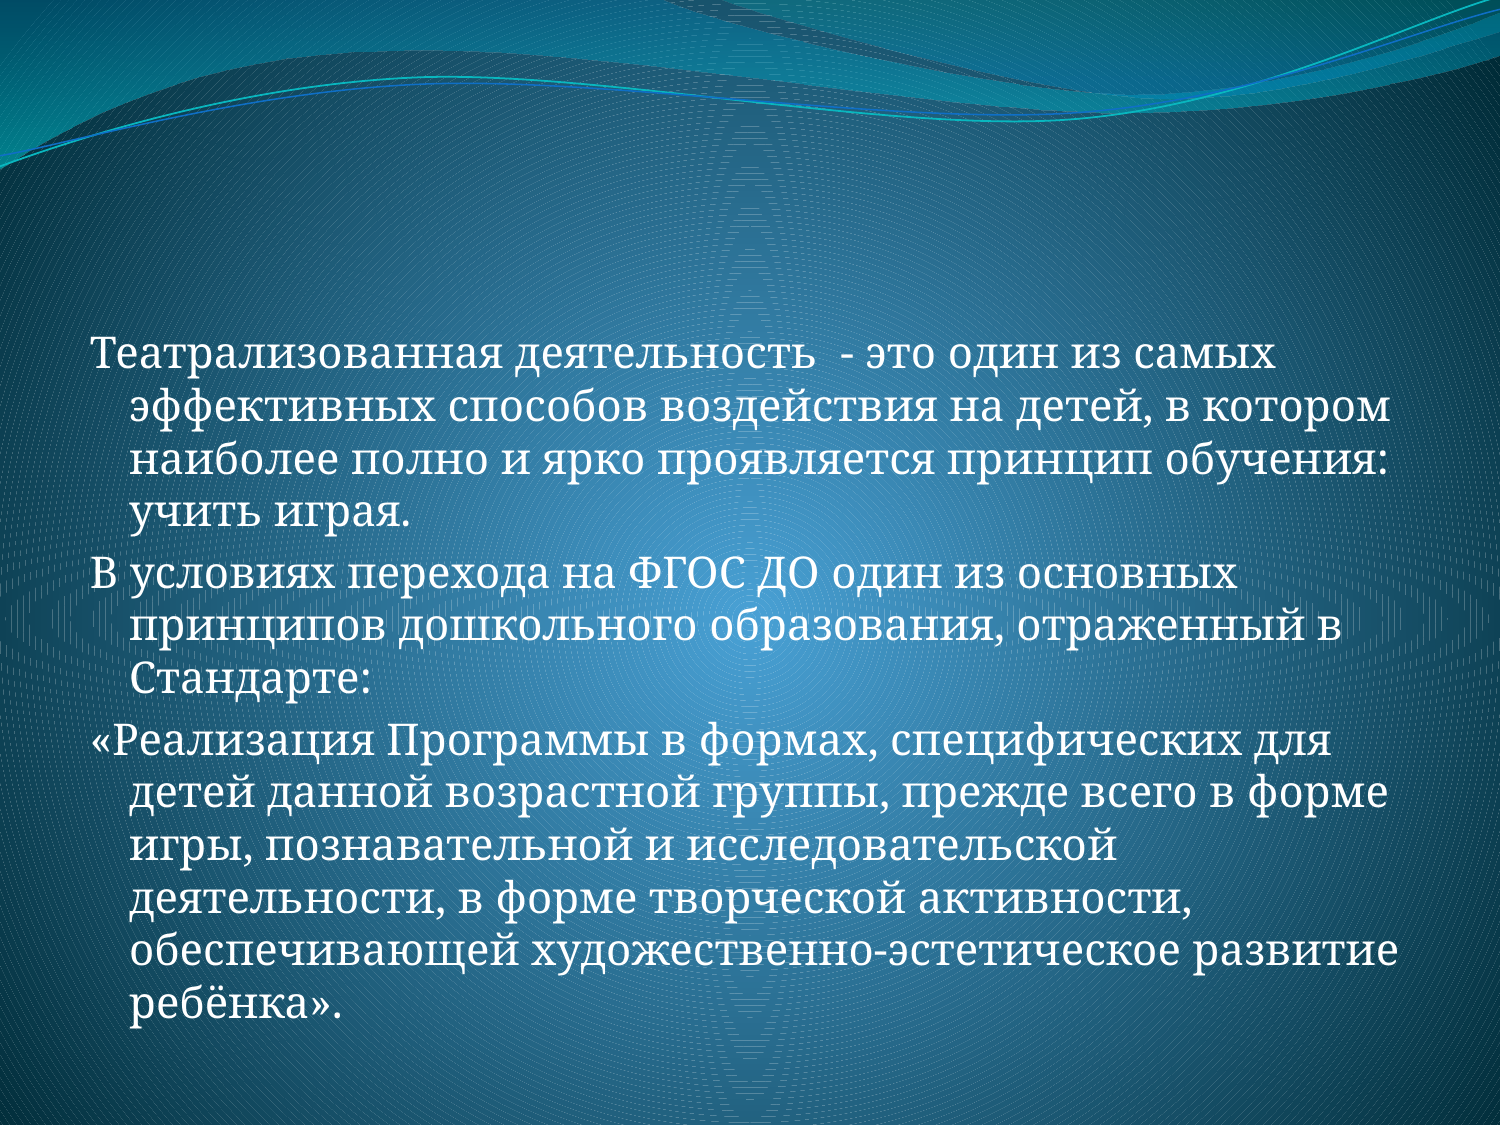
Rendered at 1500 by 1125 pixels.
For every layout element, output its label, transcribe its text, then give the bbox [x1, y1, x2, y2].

list Театрализованная деятельность - это один из самых эффективных способов воздействия на детей, в котором наиболее полно и ярко проявляется принцип обучения: учить играя. В условиях перехода на ФГОС ДО один из основных принципов дошкольного образования, отраженный в Стандарте: «Реализация Программы в формах, специфических для детей данной возрастной группы, прежде всего в форме игры, познавательной и исследовательской деятельности, в форме творческой активности, обеспечивающей художественно-эстетическое развитие ребёнка». [75, 317, 1425, 1038]
